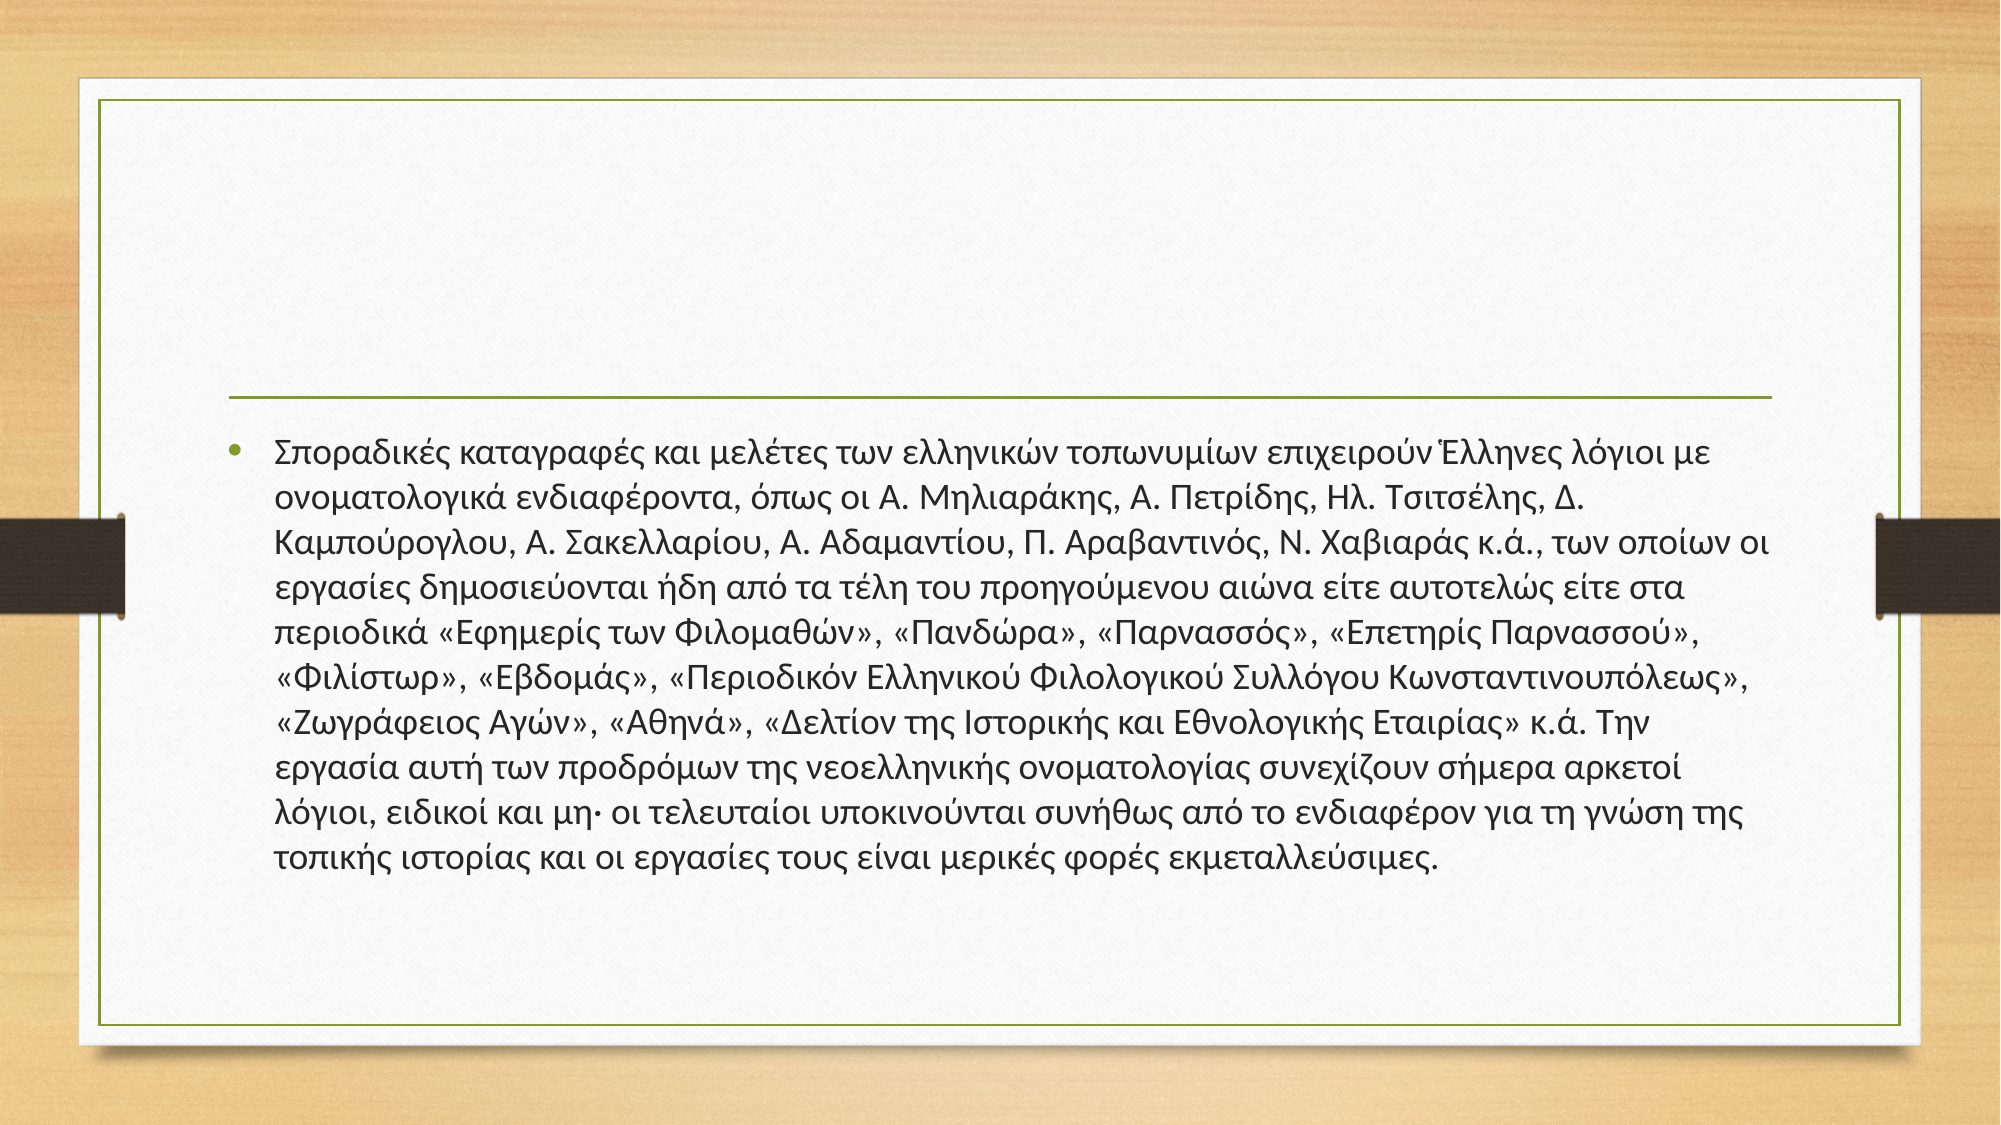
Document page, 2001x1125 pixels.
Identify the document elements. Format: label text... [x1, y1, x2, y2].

list Σποραδικές καταγραφές και μελέτες των ελληνικών τοπωνυμίων επιχειρούν Ἑλληνες λόγιοι με ονοματολογικά ενδιαφέροντα, όπως οι Α. Μηλιαράκης, Α. Πετρίδης, Ηλ. Τσιτσέλης, Δ. Καμπούρογλου, Α. Σακελλαρίου, Α. Αδαμαντίου, Π. Αραβαντινός, Ν. Χαβιαράς κ.ά., των οποίων οι εργασίες δημοσιεύονται ήδη από τα τέλη του προηγούμενου αιώνα είτε αυτοτελώς είτε στα περιοδικά «Εφημερίς των Φιλομαθών», «Πανδώρα», «Παρνασσός», «Επετηρίς Παρνασσού», «Φιλίστωρ», «Εβδομάς», «Περιοδικόν Ελληνικού Φιλολογικού Συλλόγου Κωνσταντινουπόλεως», «Ζωγράφειος Αγών», «Αθηνά», «Δελτίον της Ιστορικής και Εθνολογικής Εταιρίας» κ.ά. Την εργασία αυτή των προδρόμων της νεοελληνικής ονοματολογίας συνεχίζουν σήμερα αρκετοί λόγιοι, ειδικοί και μη· οι τελευταίοι υποκινούνται συνήθως από το ενδιαφέρον για τη γνώση της τοπικής ιστορίας και οι εργασίες τους είναι μερικές φορές εκμεταλλεύσιμες. [212, 419, 1788, 964]
picture [0, 0, 2001, 1125]
